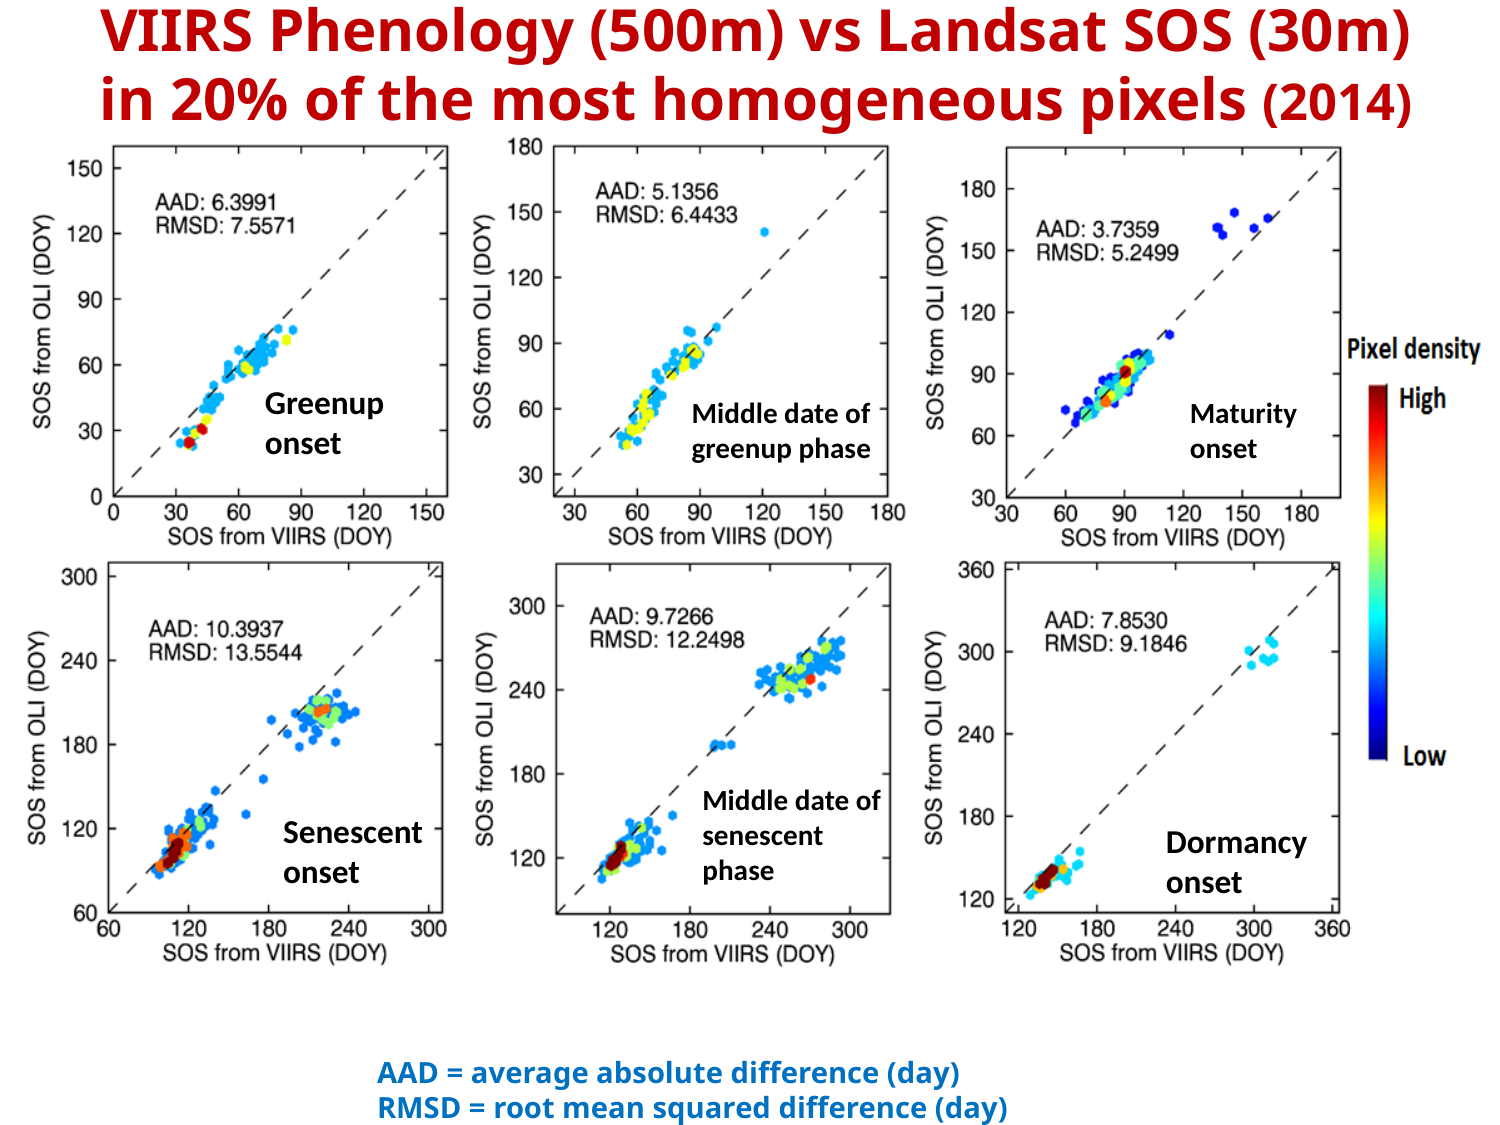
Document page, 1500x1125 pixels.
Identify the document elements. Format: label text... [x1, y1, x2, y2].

title VIIRS Phenology (500m) vs Landsat SOS (30m) in 20% of the most homogeneous pixels (2014) [0, 0, 1500, 141]
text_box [249, 373, 1334, 909]
text_box AAD = average absolute difference (day) RMSD = root mean squared difference (day) [362, 1046, 1275, 1125]
picture [4, 137, 1500, 988]
